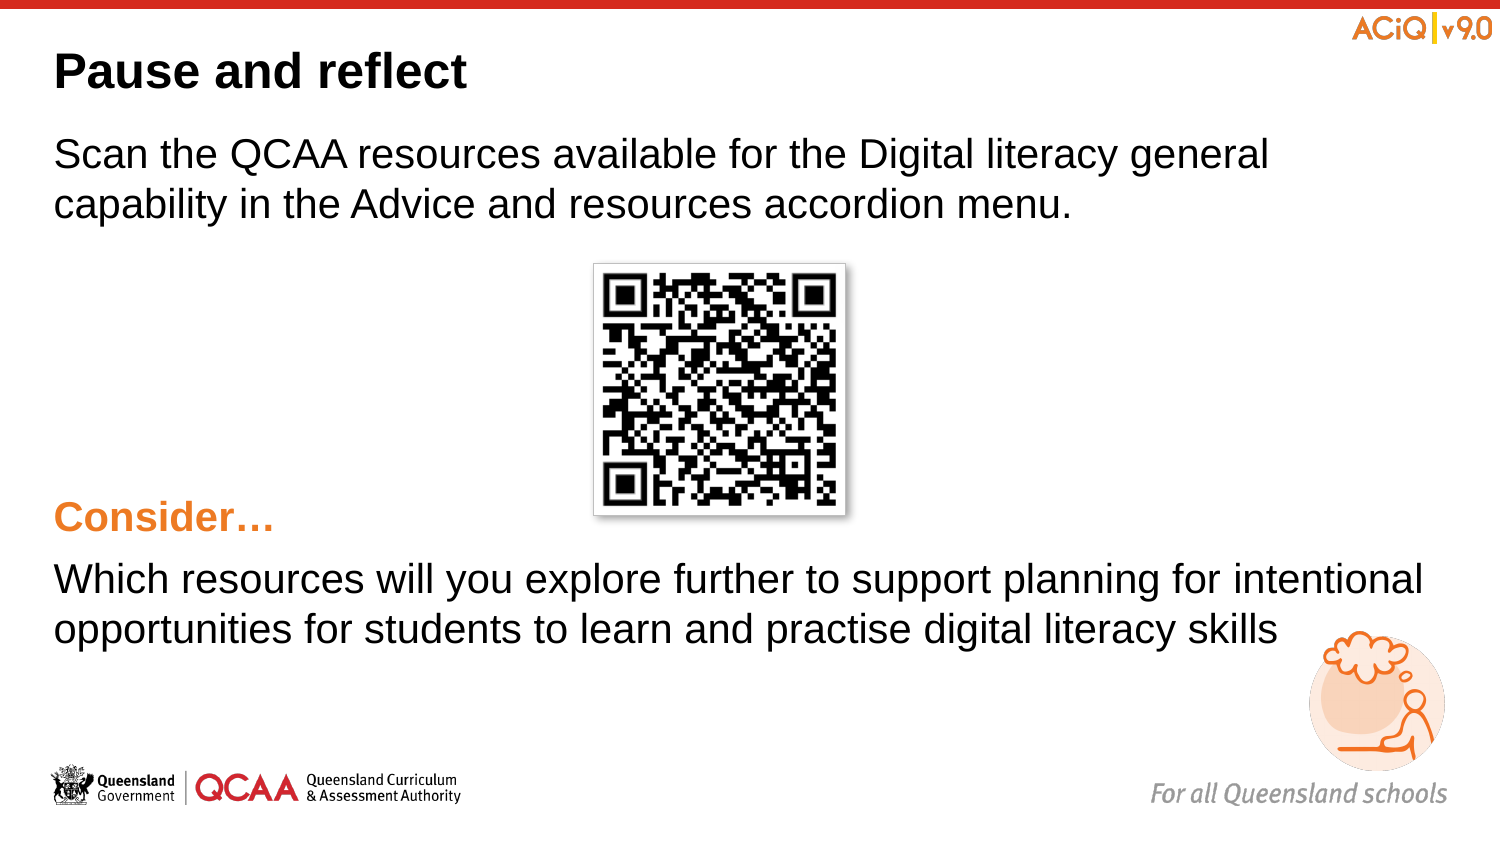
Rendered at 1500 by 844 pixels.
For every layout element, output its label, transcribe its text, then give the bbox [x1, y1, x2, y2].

picture [1352, 12, 1492, 44]
picture [593, 263, 846, 516]
picture [1307, 631, 1447, 771]
picture [1151, 782, 1447, 806]
list Scan the QCAA resources available for the Digital literacy general capability in the Advice and resources accordion menu. Consider… Which resources will you explore further to support planning for intentional opportunities for students to learn and practise digital literacy skills [53, 126, 1448, 735]
picture [49, 764, 462, 805]
title Pause and reflect [53, 45, 1448, 105]
